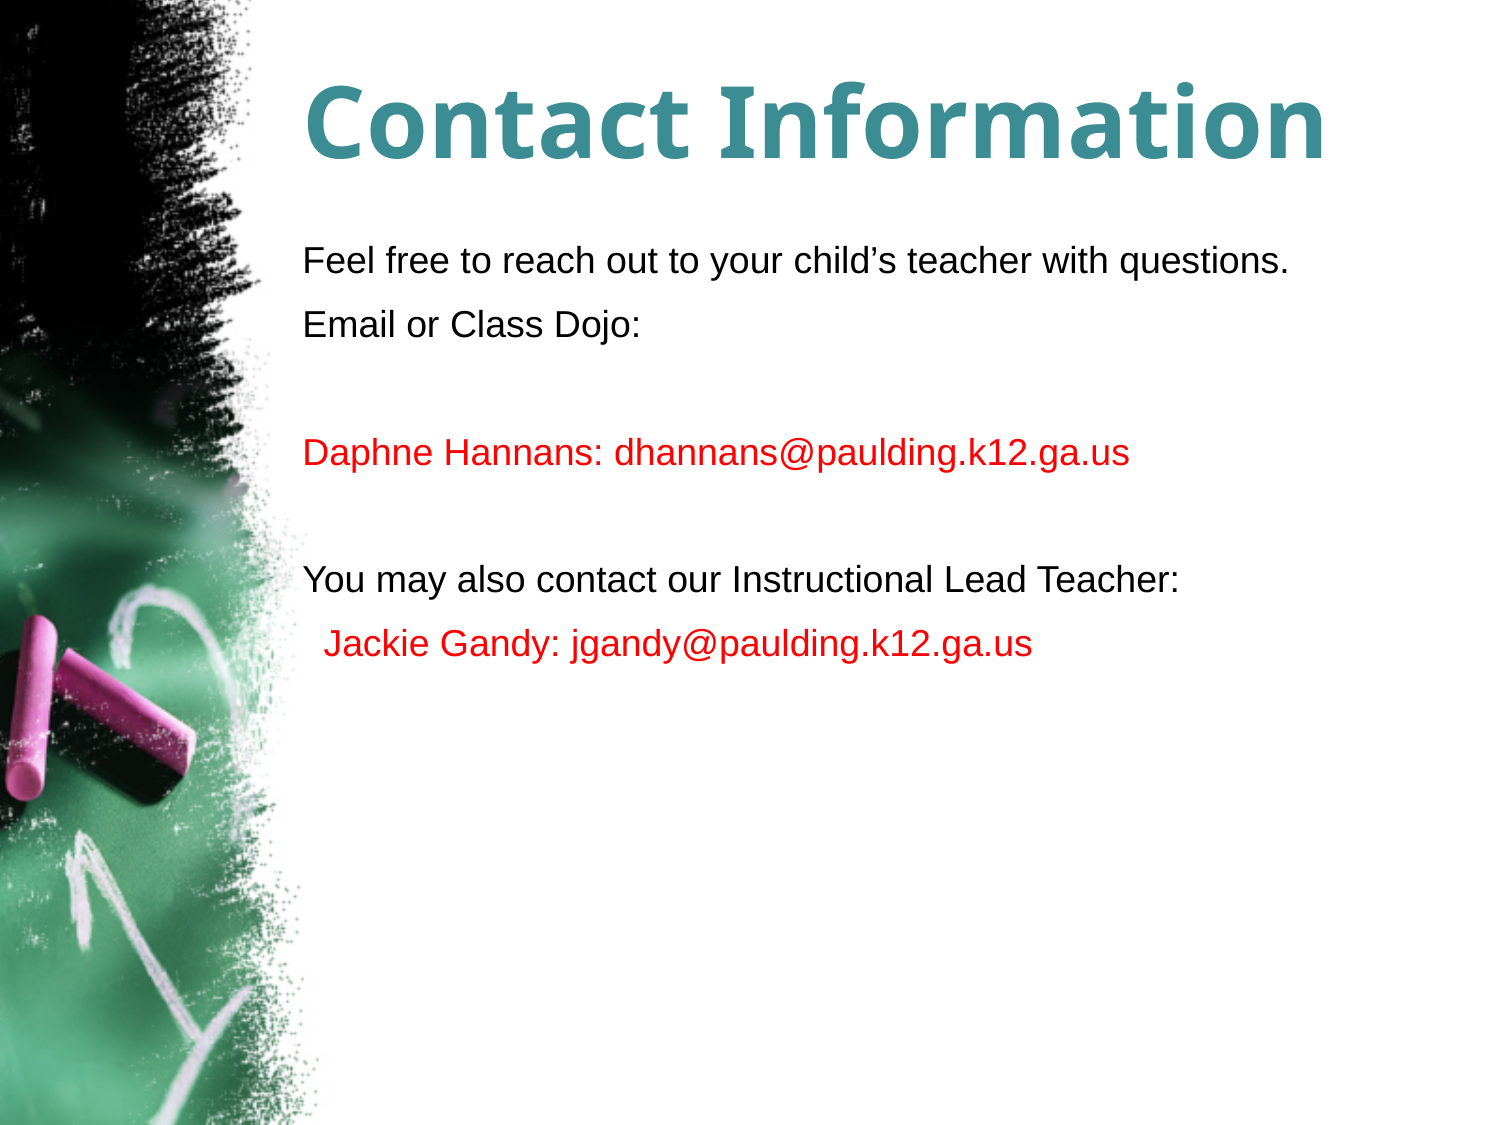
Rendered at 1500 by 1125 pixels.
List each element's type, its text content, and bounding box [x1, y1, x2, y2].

list Feel free to reach out to your child’s teacher with questions. Email or Class Dojo: Daphne Hannans: dhannans@paulding.k12.ga.us You may also contact our Instructional Lead Teacher: Jackie Gandy: jgandy@paulding.k12.ga.us [287, 228, 1459, 979]
title Contact Information [287, 50, 1438, 188]
picture [0, 0, 1500, 1125]
